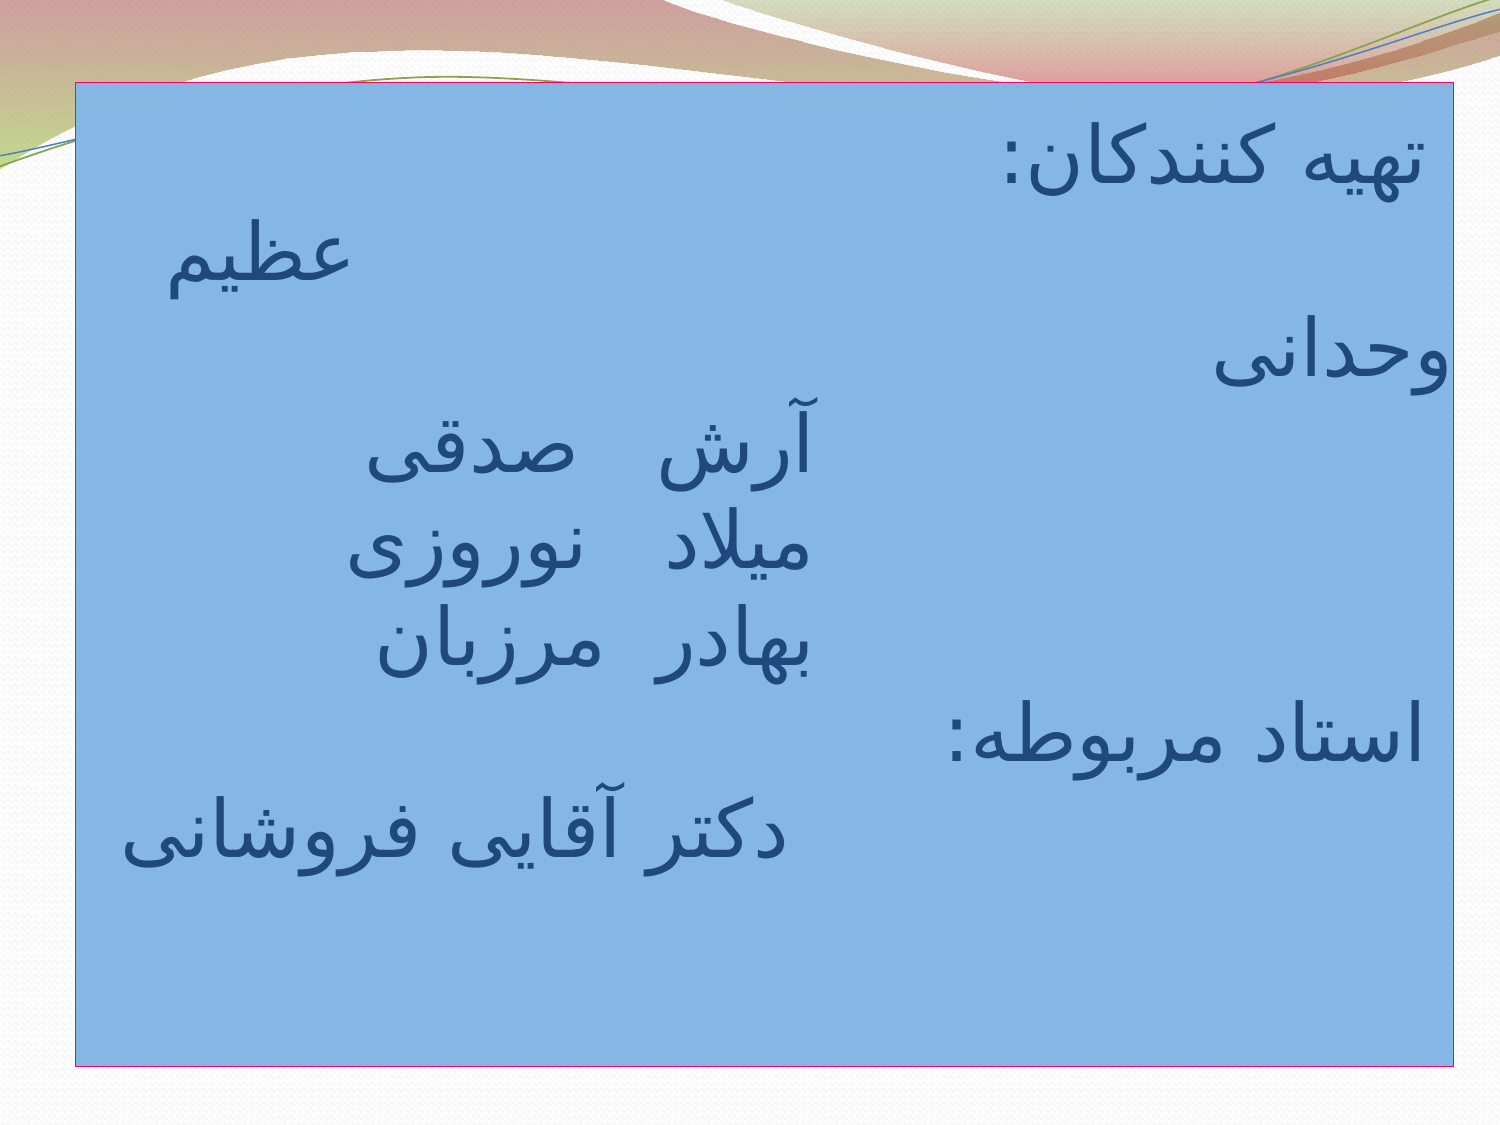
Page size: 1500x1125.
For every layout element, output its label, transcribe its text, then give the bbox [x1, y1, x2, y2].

title تهیه کنندکان: عظیم وحدانی آرش صدقی میلاد نوروزی بهادر مرزبان استاد مربوطه: دکتر آقایی فروشانی [75, 82, 1454, 1067]
